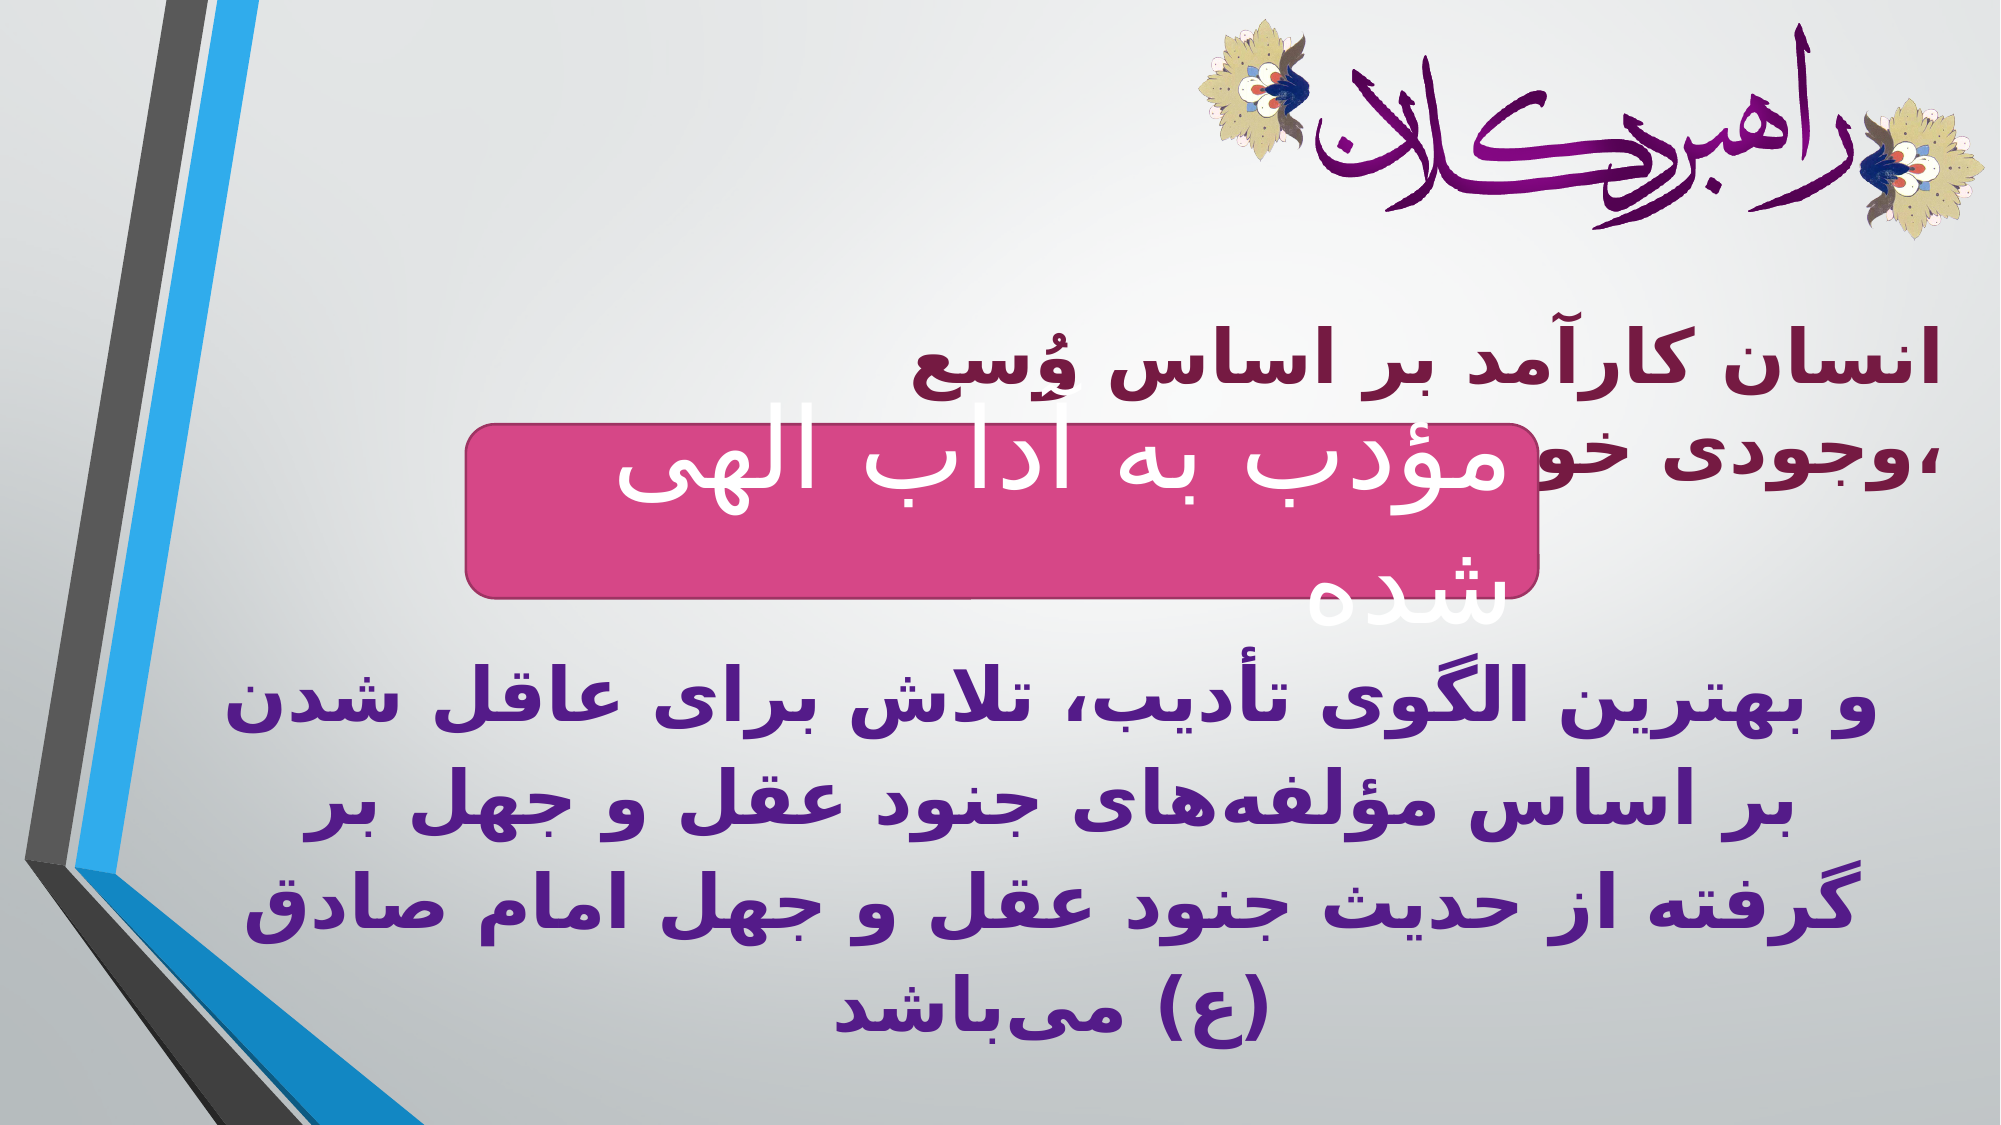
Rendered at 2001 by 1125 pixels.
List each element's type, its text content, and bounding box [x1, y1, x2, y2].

text_box [267, 195, 1919, 886]
text_box مؤدب به آداب الهی شده [464, 422, 1540, 600]
text_box و بهترین الگوی تأدیب، تلاش برای عاقل شدن بر اساس مؤلفه‌های جنود عقل و جهل بر گرفته از حدیث جنود عقل و جهل امام صادق (ع) می‌باشد [200, 625, 1906, 1054]
picture [1184, 8, 2000, 248]
text_box انسان کارآمد بر اساس وُسع وجودی خود، [746, 300, 1959, 496]
